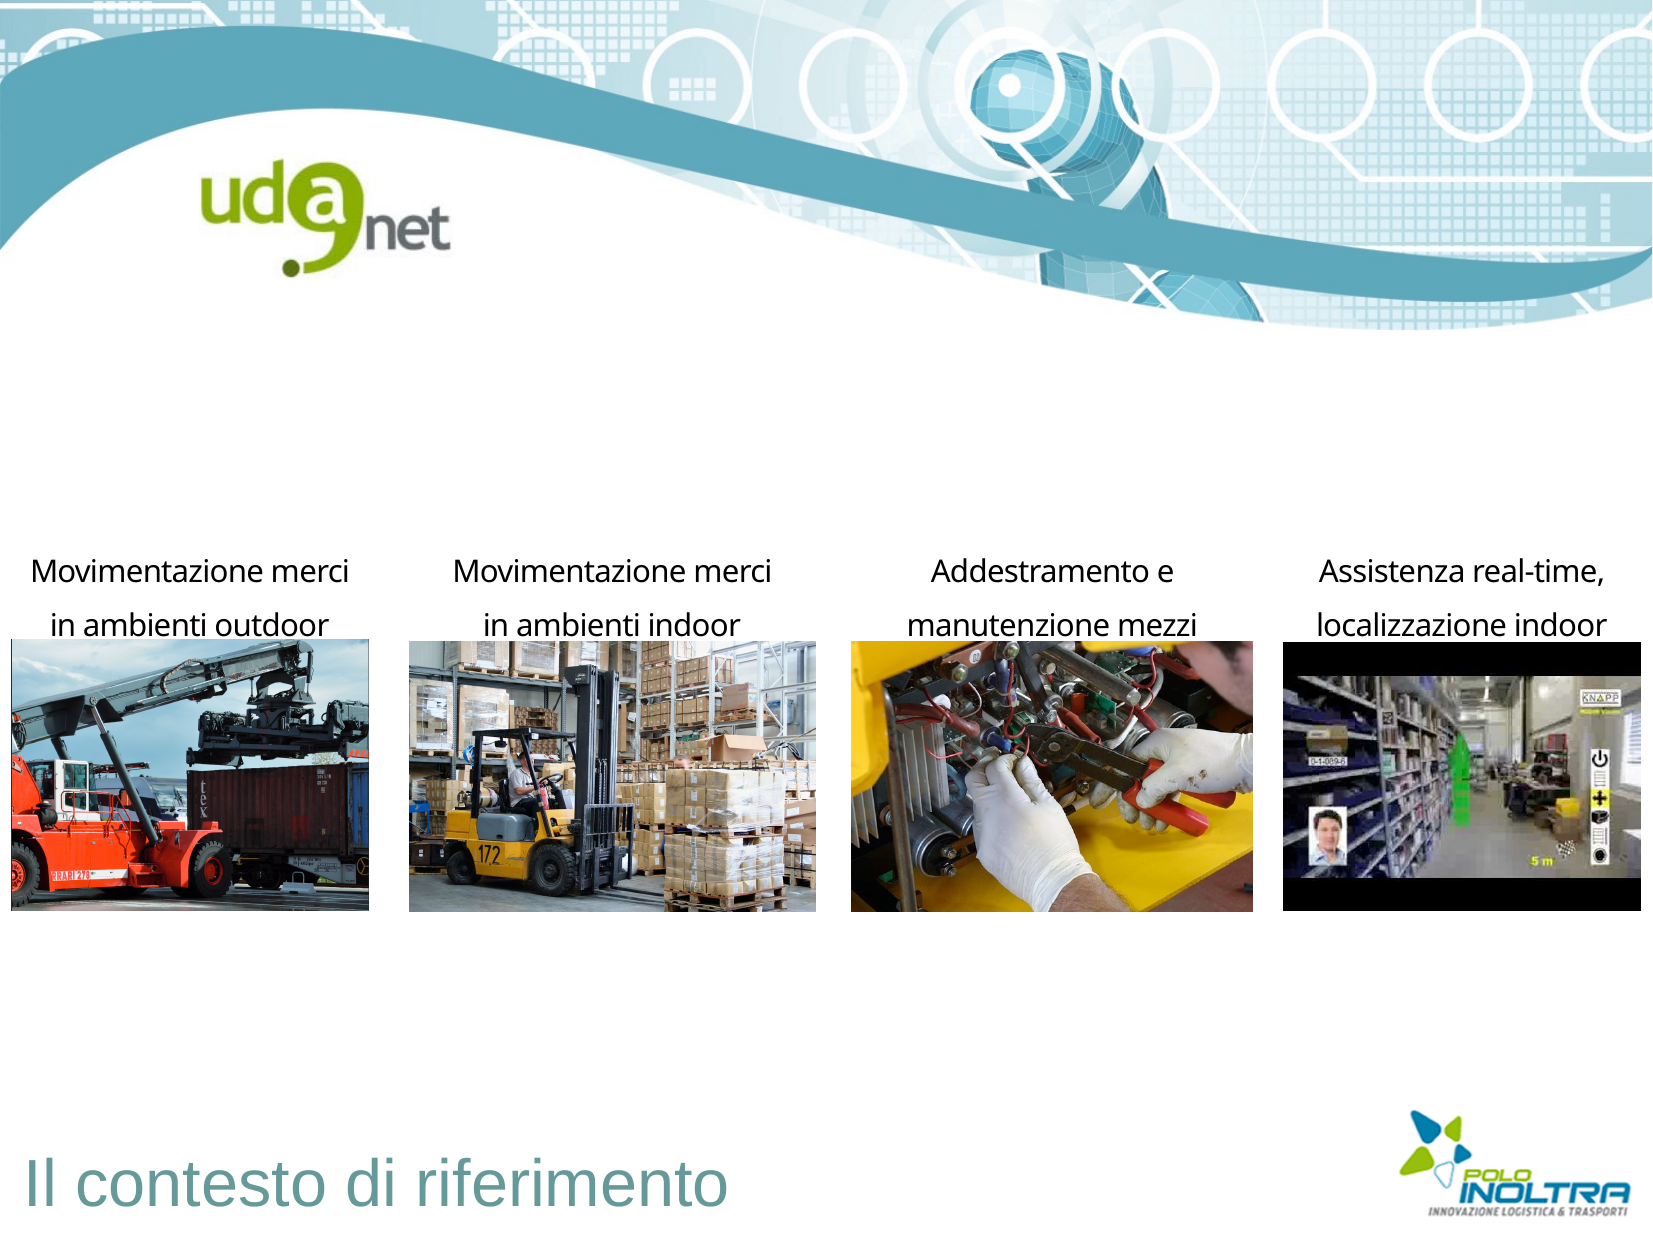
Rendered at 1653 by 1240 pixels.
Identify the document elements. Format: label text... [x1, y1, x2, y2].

text_box Movimentazione merci in ambienti outdoor [19, 534, 360, 639]
title Il contesto di riferimento [23, 1121, 1643, 1240]
text_box Addestramento e manutenzione mezzi [882, 534, 1223, 641]
picture [0, 0, 1653, 1240]
text_box Assistenza real-time, localizzazione indoor [1292, 534, 1632, 642]
text_box Movimentazione merci in ambienti indoor [442, 534, 782, 641]
